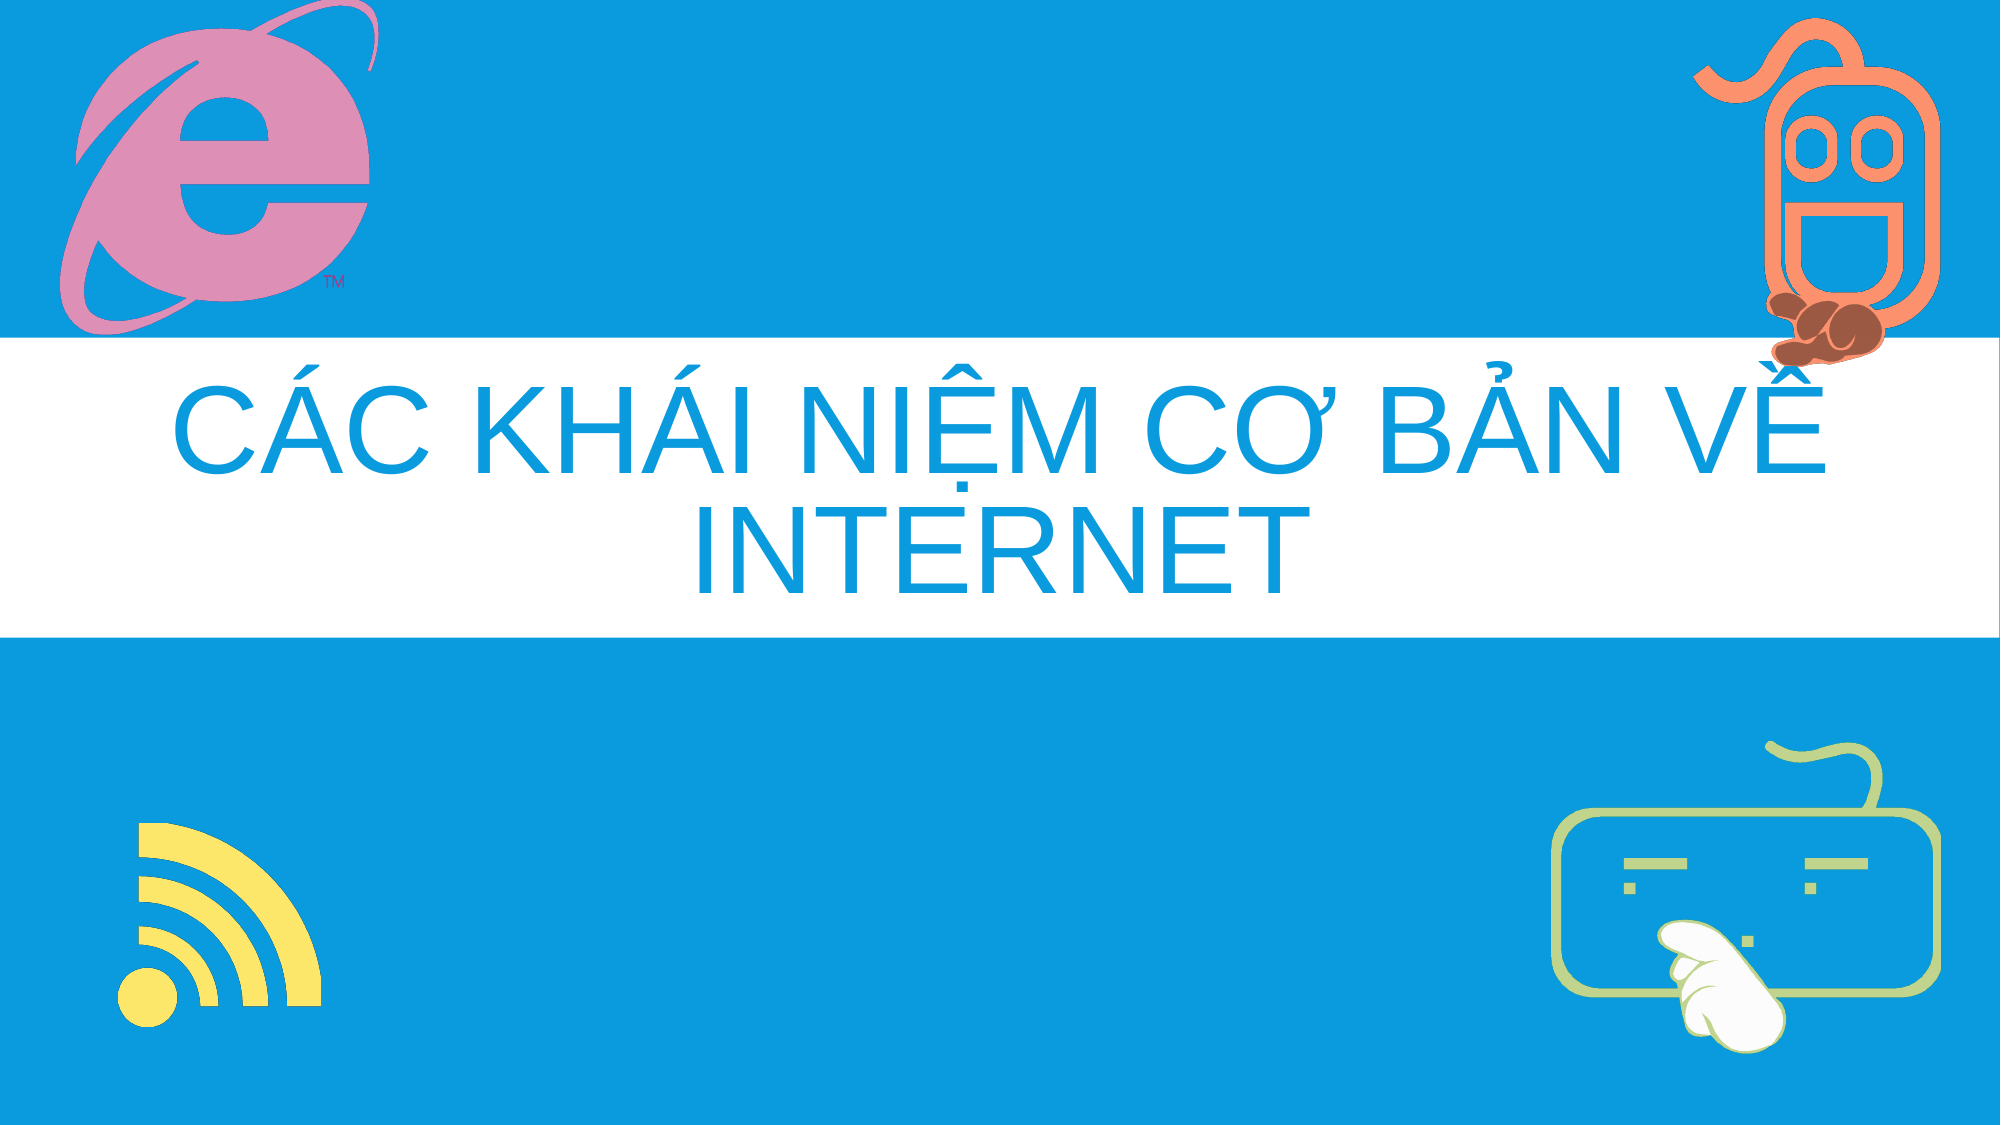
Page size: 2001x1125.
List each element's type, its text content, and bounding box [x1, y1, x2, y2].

picture [1552, 742, 1940, 1053]
picture [139, 927, 218, 1006]
picture [139, 877, 268, 1006]
picture [119, 968, 177, 1026]
picture [1693, 19, 1941, 355]
picture [139, 824, 320, 1006]
title CÁC KHÁI NIỆM CƠ BẢN VỀ INTERNET [60, 355, 1942, 641]
picture [61, 0, 378, 334]
